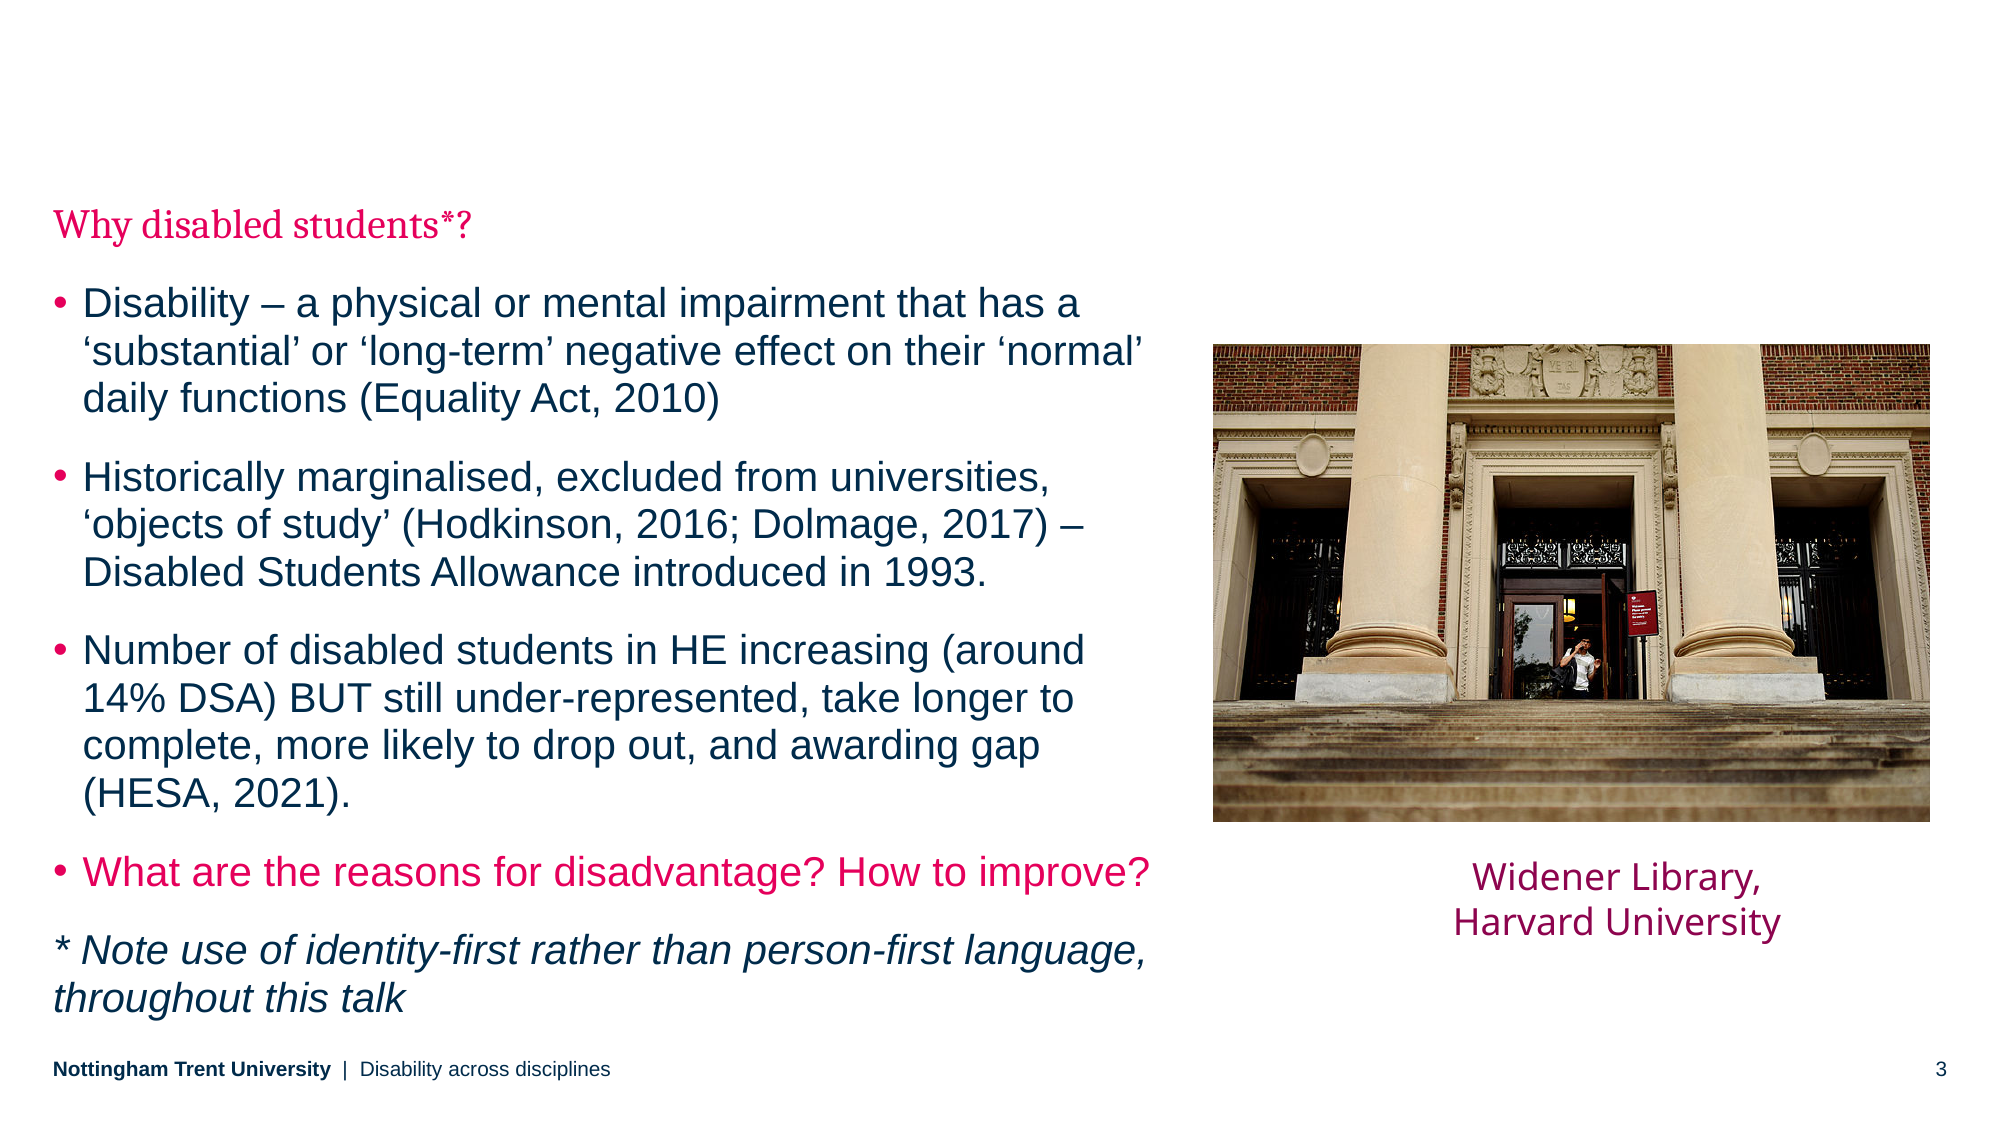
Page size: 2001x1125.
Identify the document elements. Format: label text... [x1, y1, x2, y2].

text_box Widener Library, Harvard University [1434, 852, 1800, 956]
footer Disability across disciplines [359, 1055, 939, 1092]
list Why disabled students*? Disability – a physical or mental impairment that has a ‘substantial’ or ‘long-term’ negative effect on their ‘normal’ daily functions (Equality Act, 2010) Historically marginalised, excluded from universities, ‘objects of study’ (Hodkinson, 2016; Dolmage, 2017) – Disabled Students Allowance introduced in 1993. Number of disabled students in HE increasing (around 14% DSA) BUT still under-represented, take longer to complete, more likely to drop out, and awarding gap (HESA, 2021). What are the reasons for disadvantage? How to improve? * Note use of identity-first rather than person-first language, throughout this talk [53, 200, 1180, 998]
picture [1213, 344, 1930, 822]
slide_number 3 [1799, 1055, 1947, 1098]
